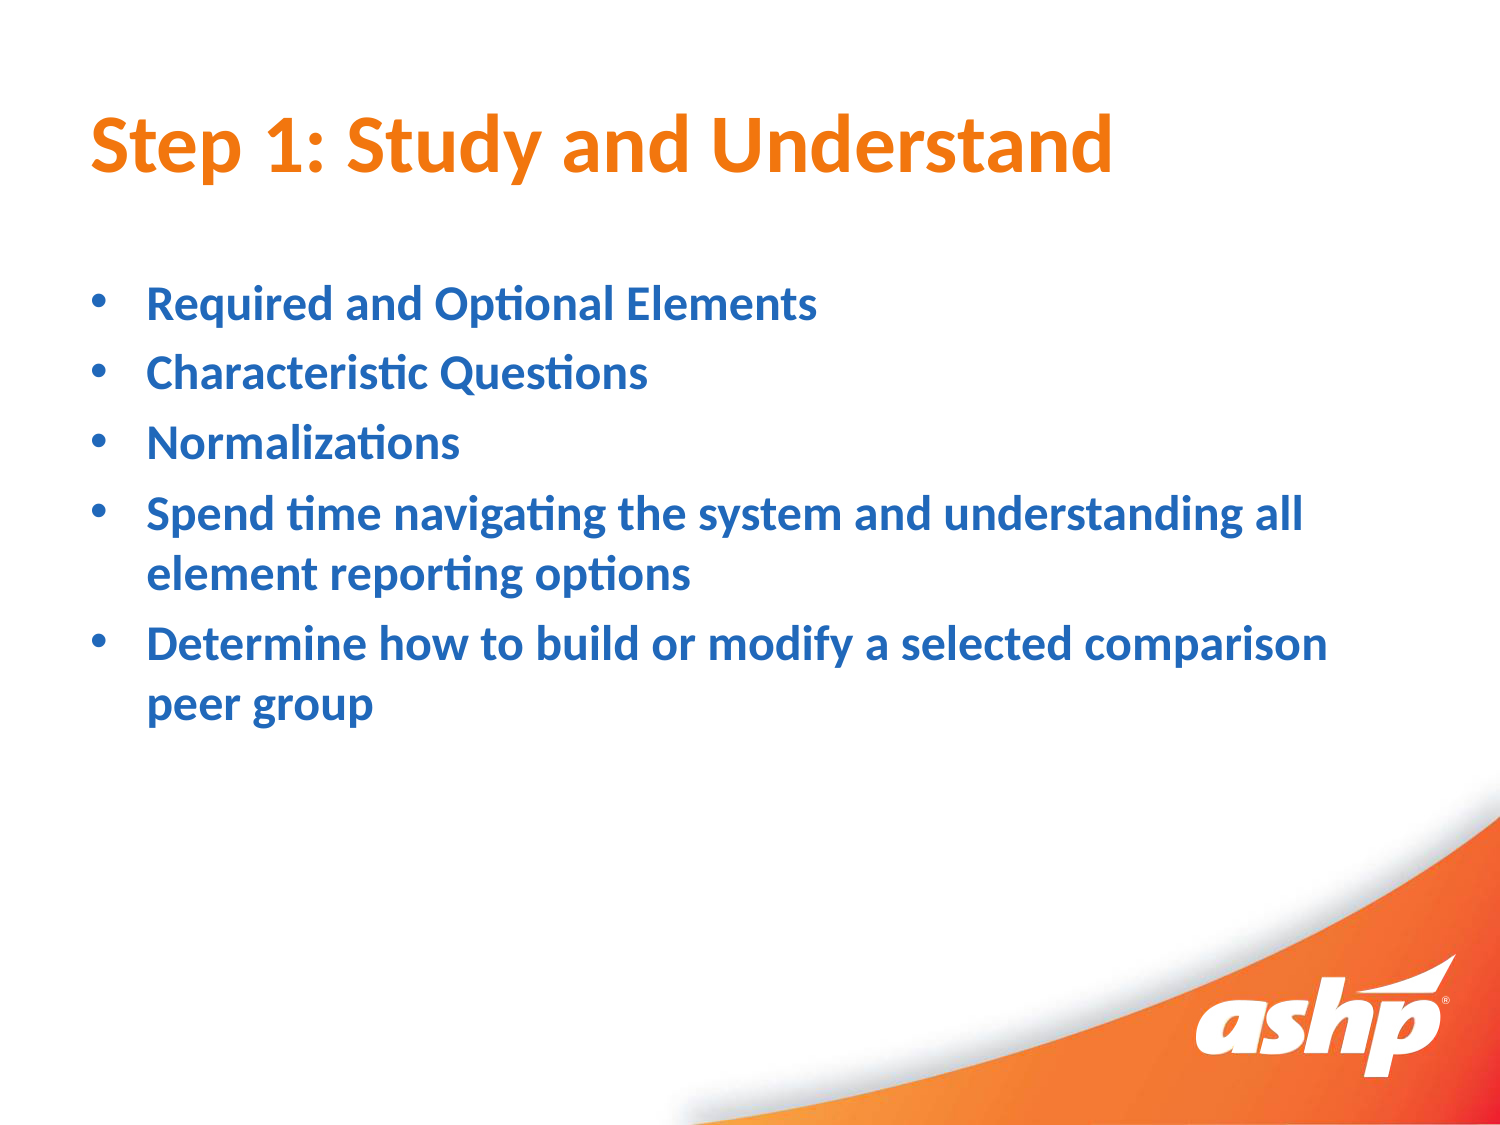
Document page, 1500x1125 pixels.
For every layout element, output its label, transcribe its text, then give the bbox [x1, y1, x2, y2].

picture [0, 0, 1500, 1125]
list Required and Optional Elements Characteristic Questions Normalizations Spend time navigating the system and understanding all element reporting options Determine how to build or modify a selected comparison peer group [75, 262, 1425, 1005]
title Step 1: Study and Understand [75, 45, 1425, 233]
